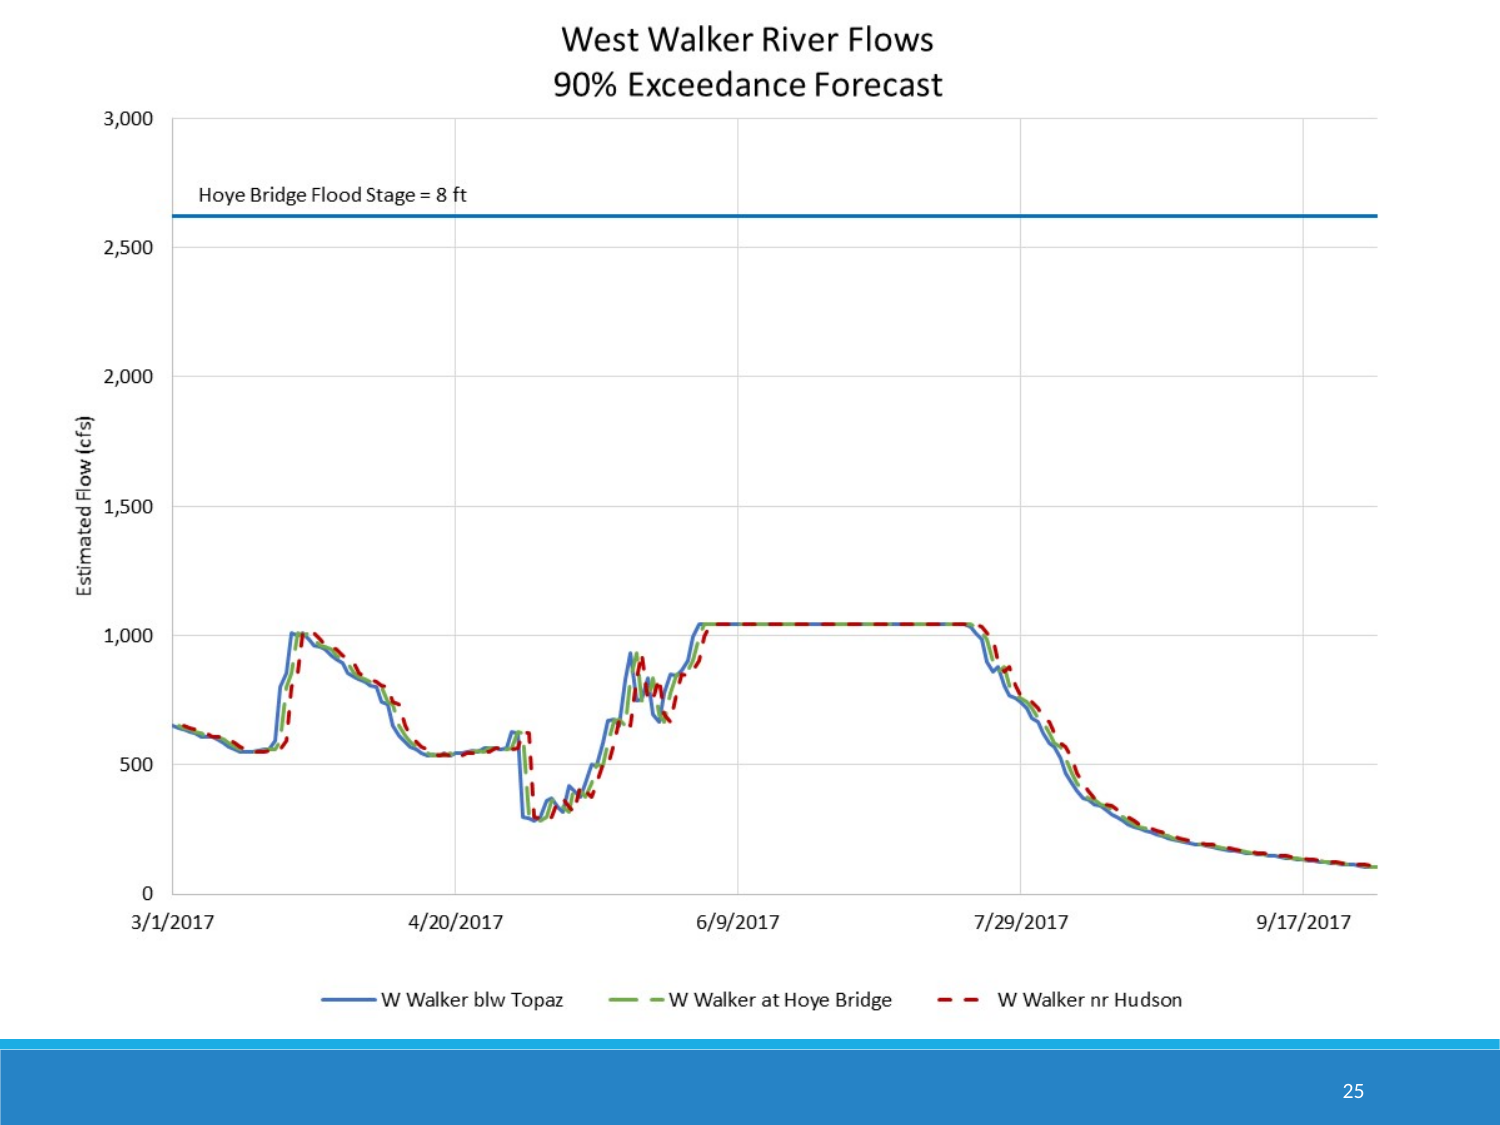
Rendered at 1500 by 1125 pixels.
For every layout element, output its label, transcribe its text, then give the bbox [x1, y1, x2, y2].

slide_number 25 [1218, 1059, 1380, 1120]
picture [36, 0, 1460, 1033]
